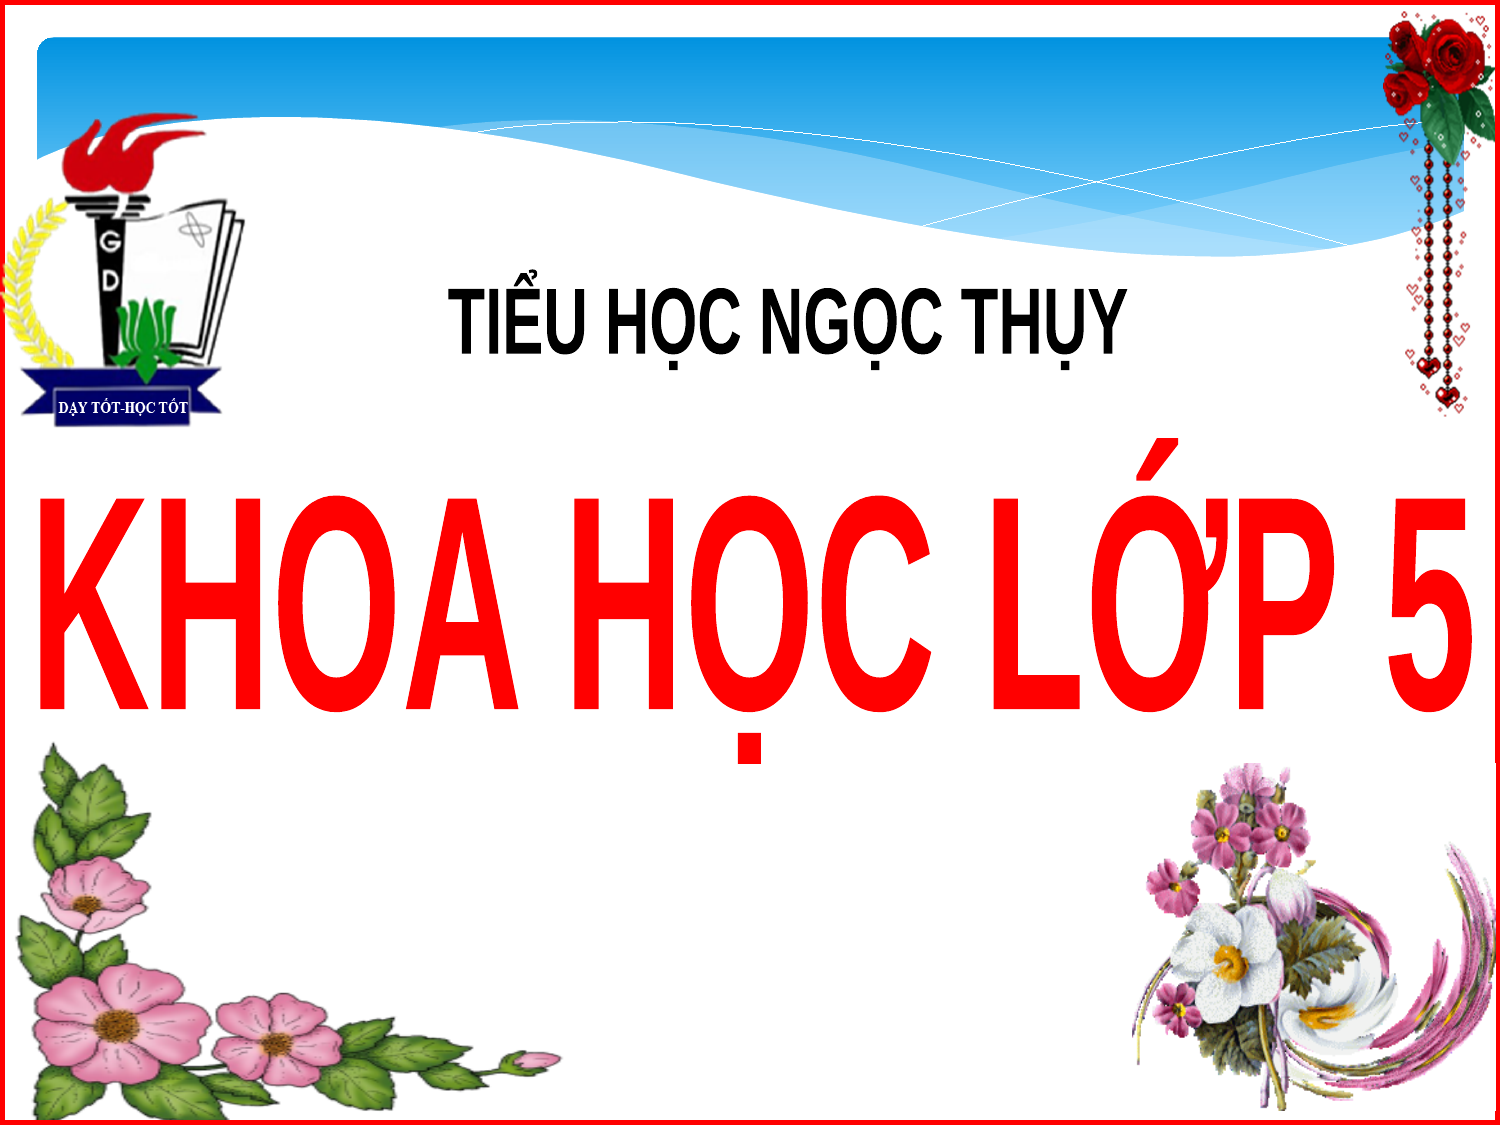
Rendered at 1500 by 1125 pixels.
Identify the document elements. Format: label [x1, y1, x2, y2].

picture [0, 110, 246, 429]
picture [1383, 10, 1496, 418]
text_box [0, 0, 1500, 1125]
picture [1132, 763, 1496, 1112]
picture [0, 737, 576, 1125]
